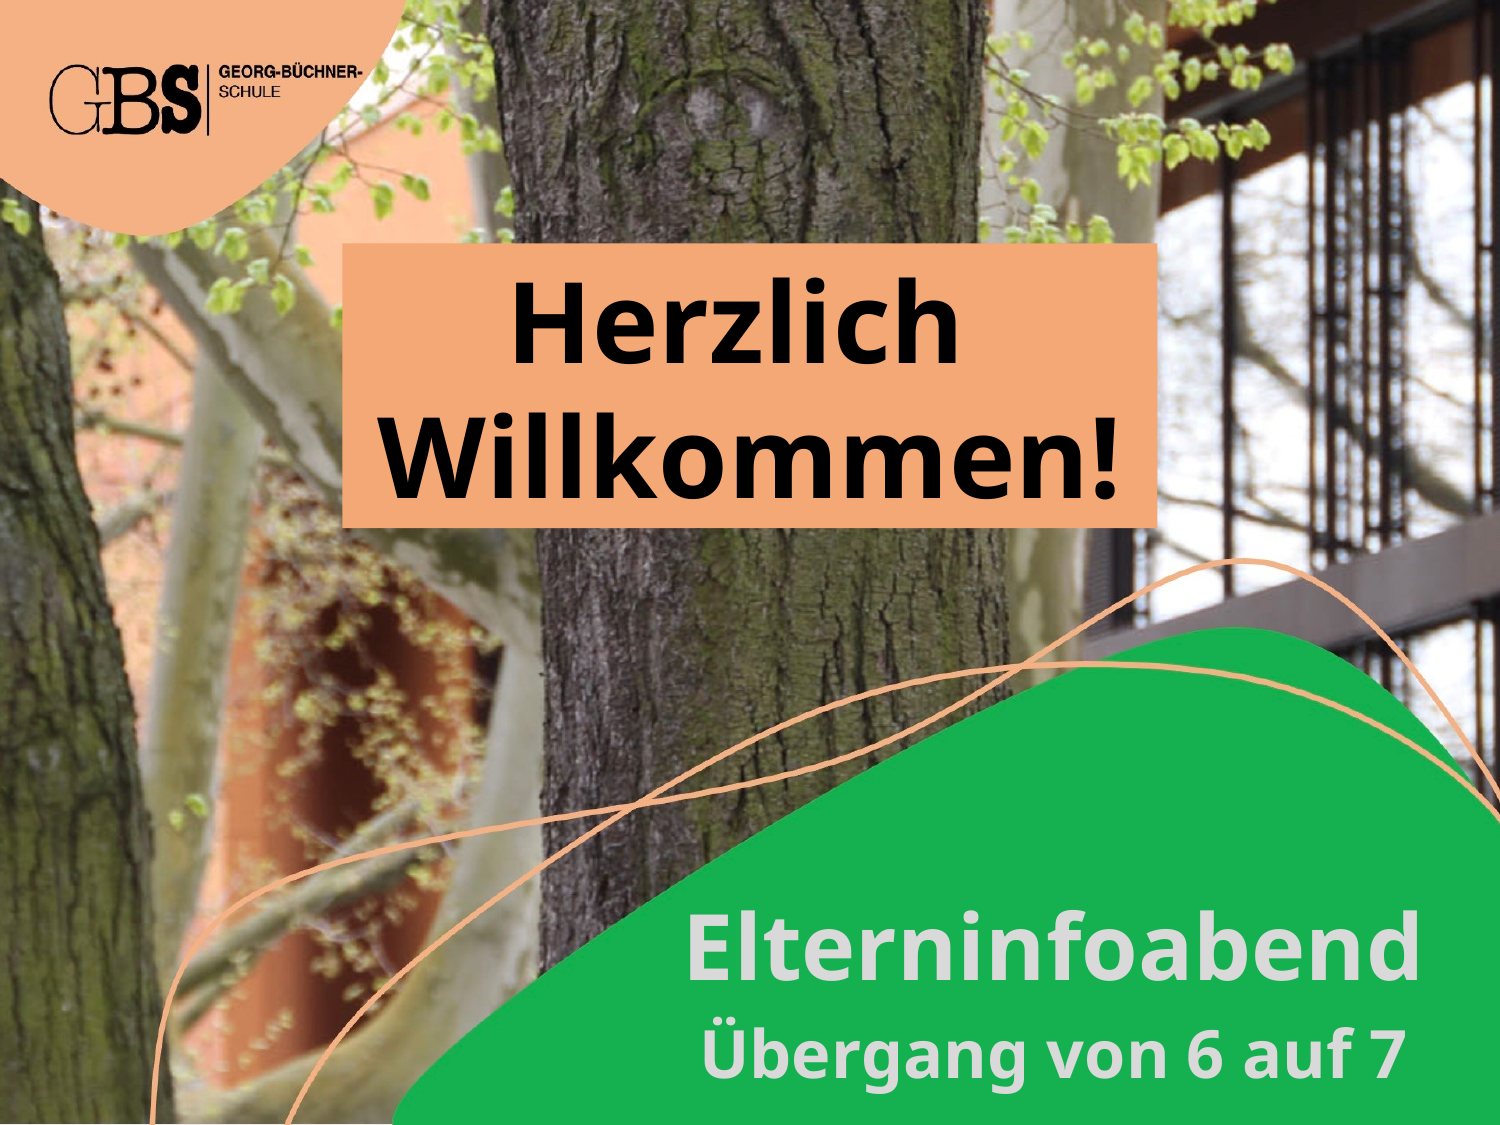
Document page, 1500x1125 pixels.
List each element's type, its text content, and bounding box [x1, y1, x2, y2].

text_box Elterninfoabend Übergang von 6 auf 7 [490, 881, 1500, 1125]
picture [0, 0, 1500, 1125]
text_box Herzlich Willkommen! [342, 243, 1158, 529]
